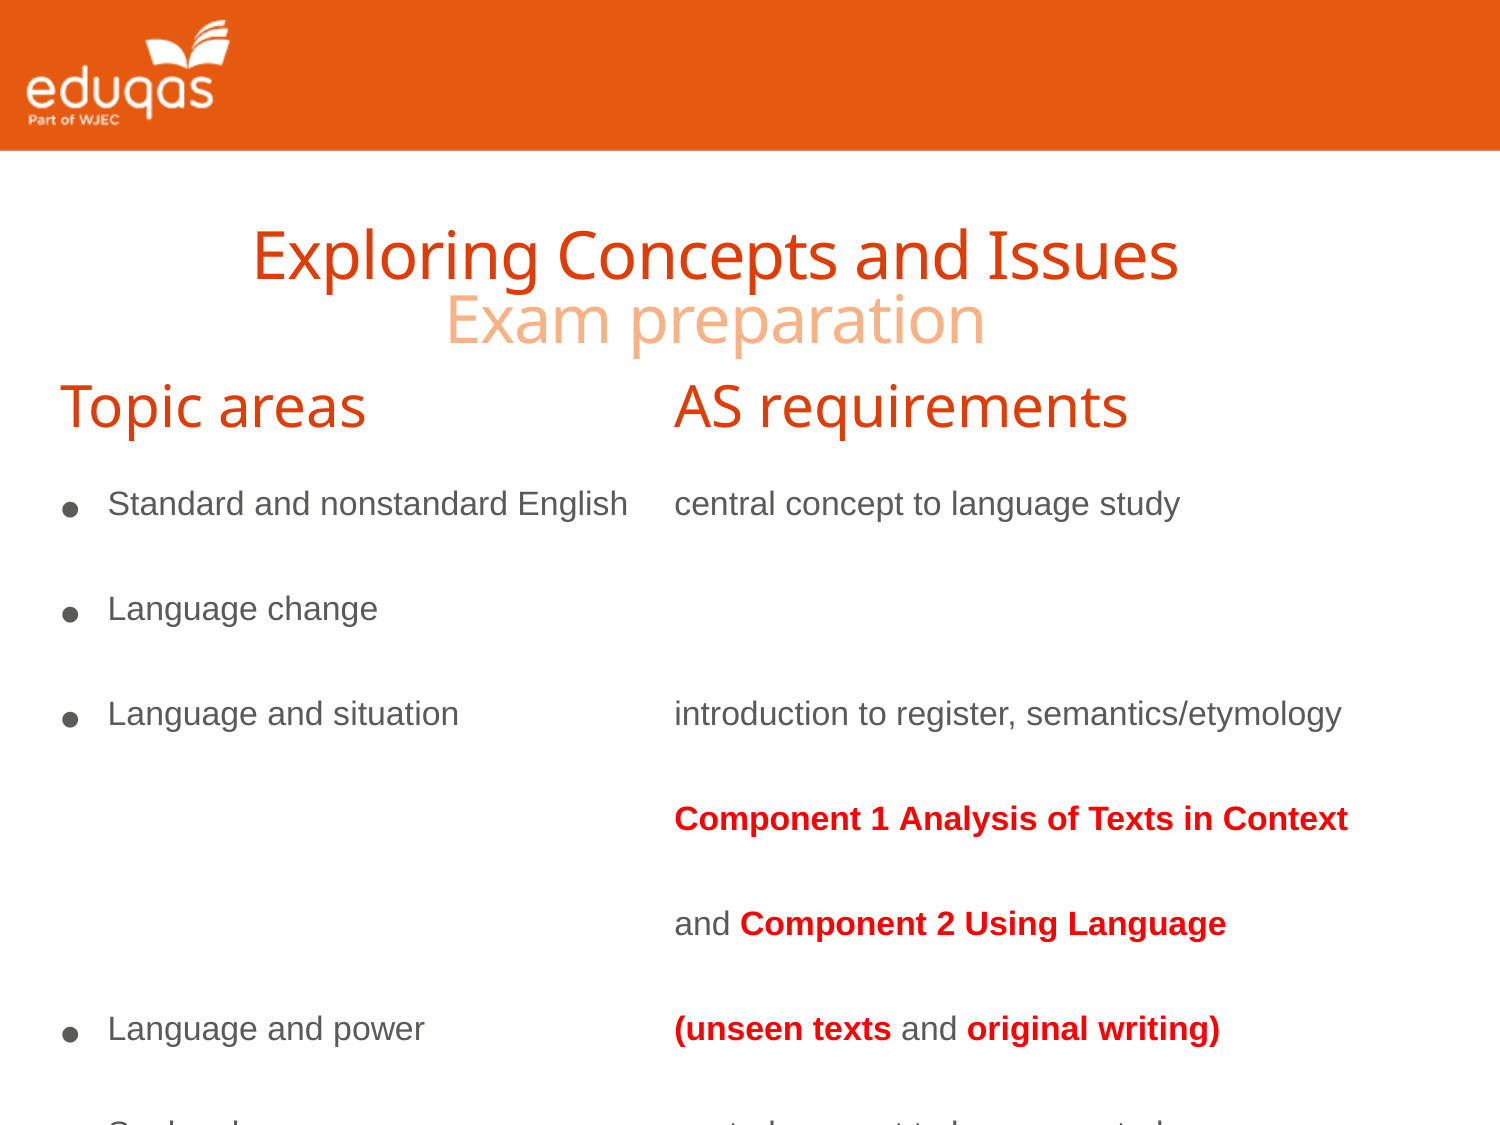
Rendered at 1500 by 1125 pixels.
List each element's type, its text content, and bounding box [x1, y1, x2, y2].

picture [0, 0, 1500, 215]
text_box AS requirements central concept to language study introduction to register, semantics/etymology Component 1 Analysis of Texts in Context and Component 2 Using Language (unseen texts and original writing) central concept to language study Component 1 Analysis of Texts in Context, Section A (unseen transcripts) [659, 327, 1477, 1125]
text_box Topic areas Standard and nonstandard English Language change Language and situation Language and power Spoken language [46, 327, 646, 1125]
text_box Exploring Concepts and Issues Exam preparation [46, 224, 1386, 365]
